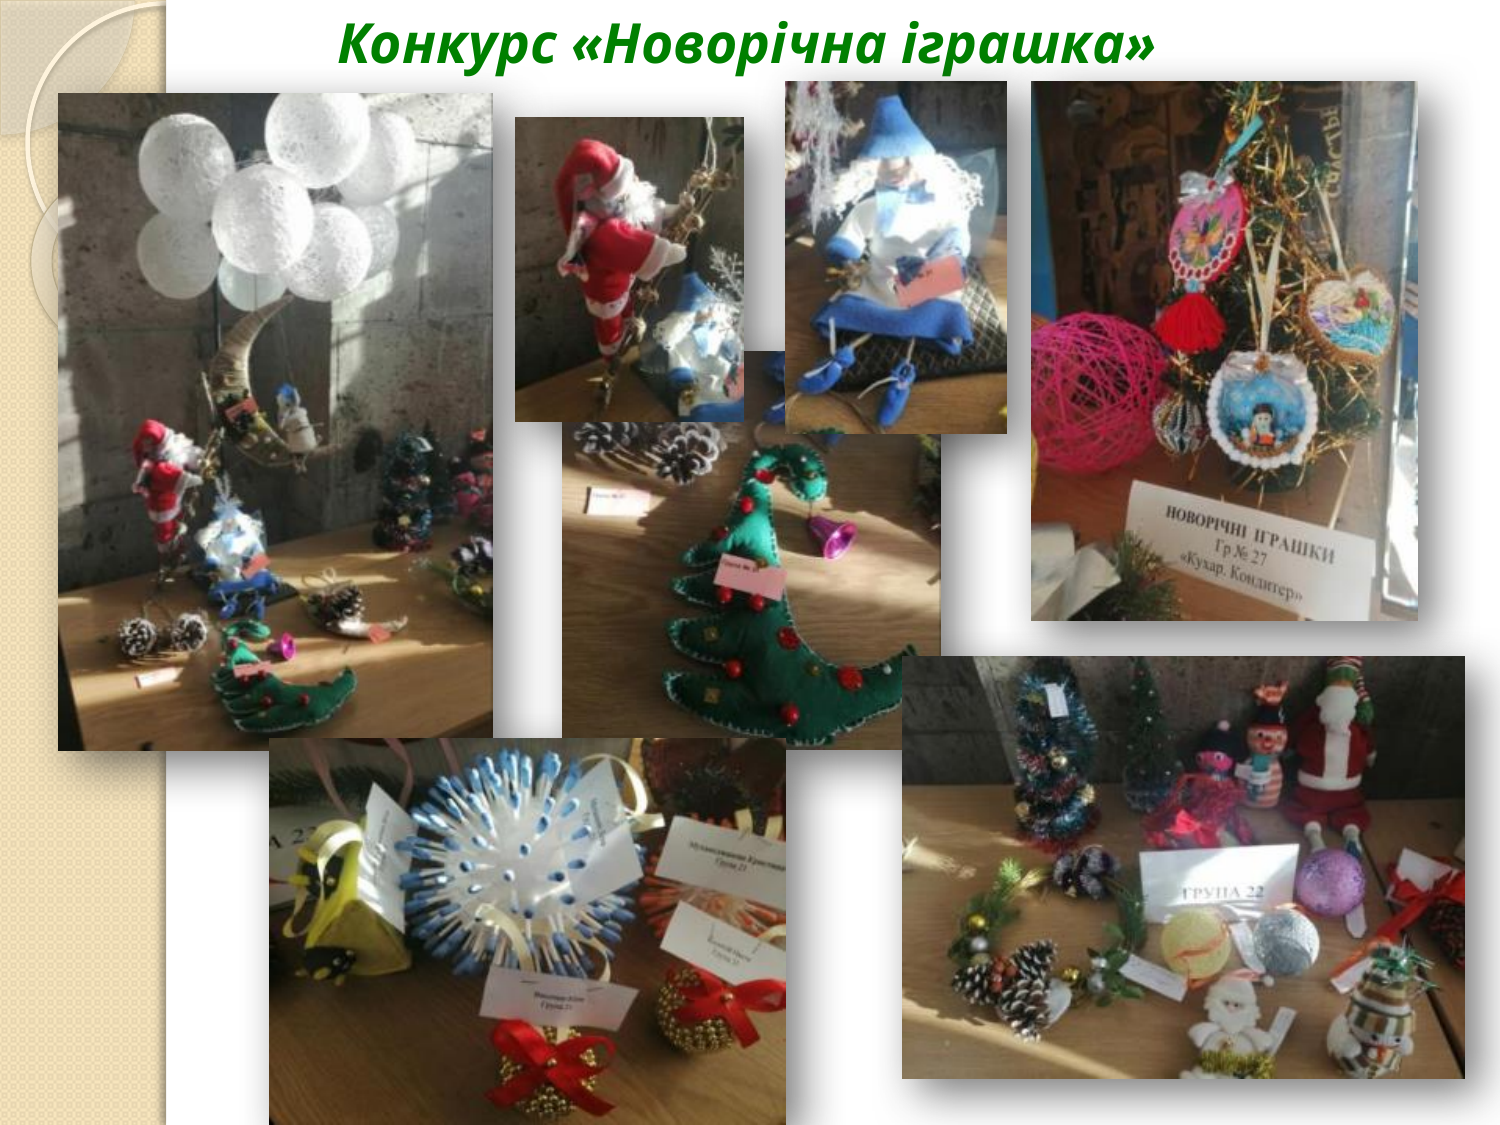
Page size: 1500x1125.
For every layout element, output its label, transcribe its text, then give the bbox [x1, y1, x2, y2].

picture [1030, 81, 1419, 622]
title Конкурс «Новорічна іграшка» [70, 0, 1425, 82]
picture [58, 81, 1466, 1125]
